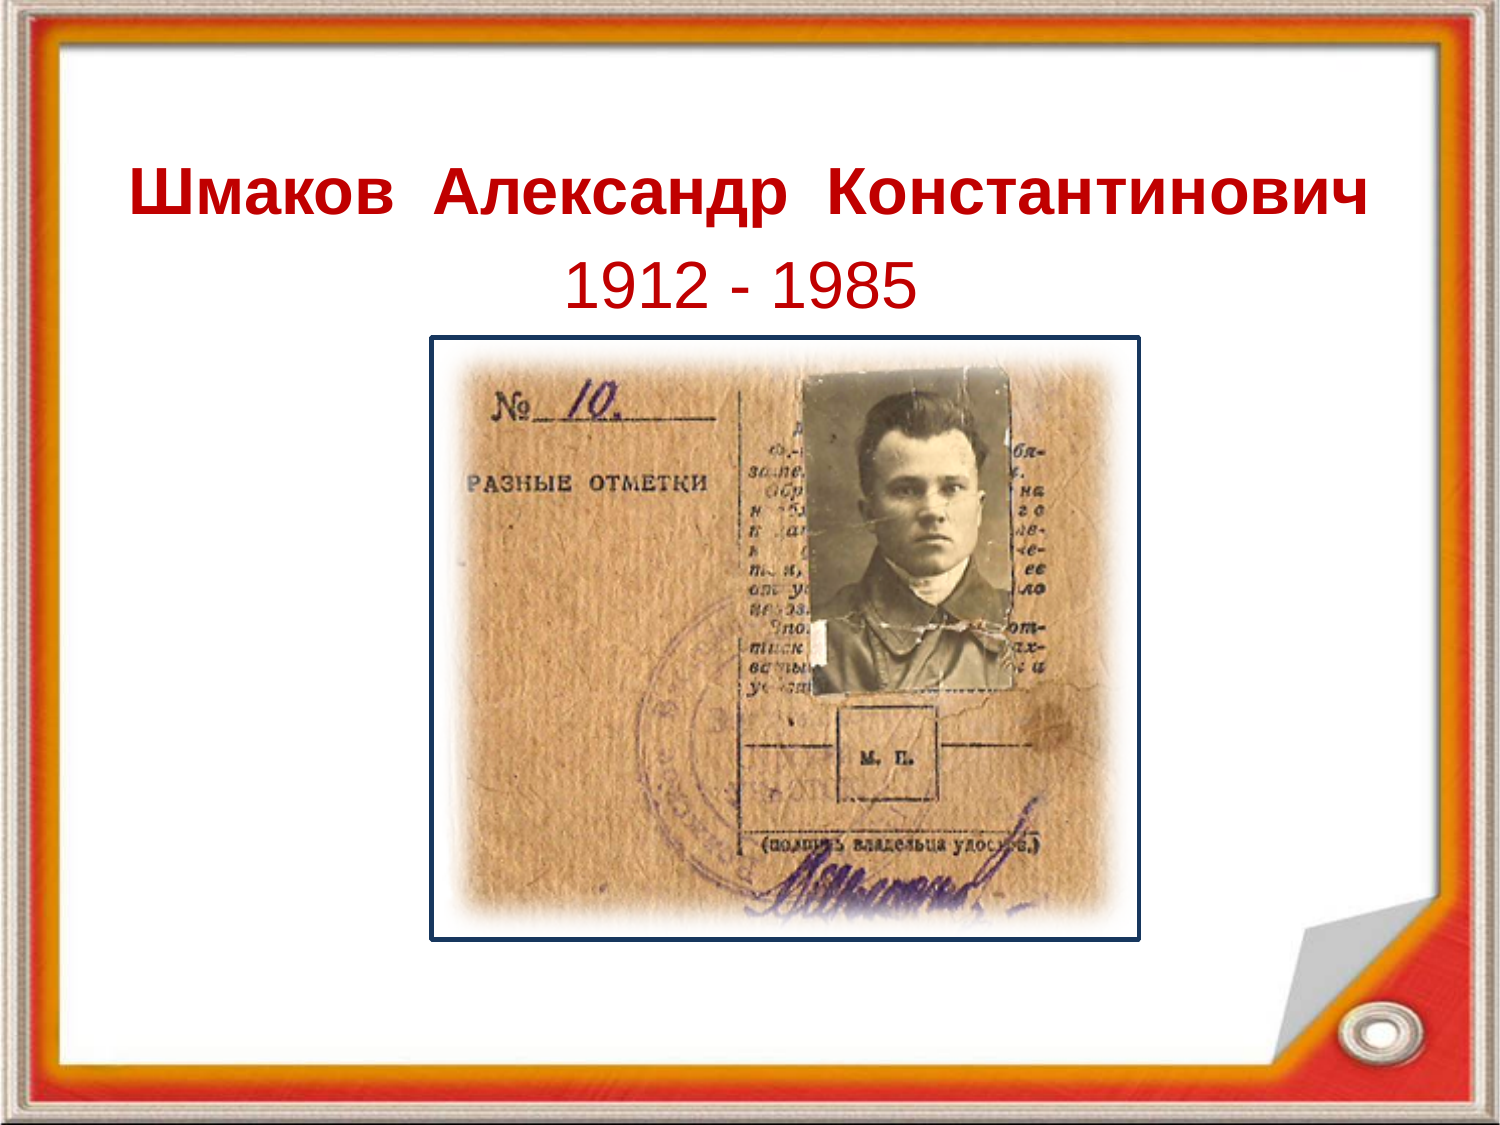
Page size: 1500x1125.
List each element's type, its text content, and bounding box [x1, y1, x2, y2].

picture [0, 0, 1500, 1125]
list Шмаков Александр Константинович 1912 - 1985 [75, 82, 1425, 1043]
